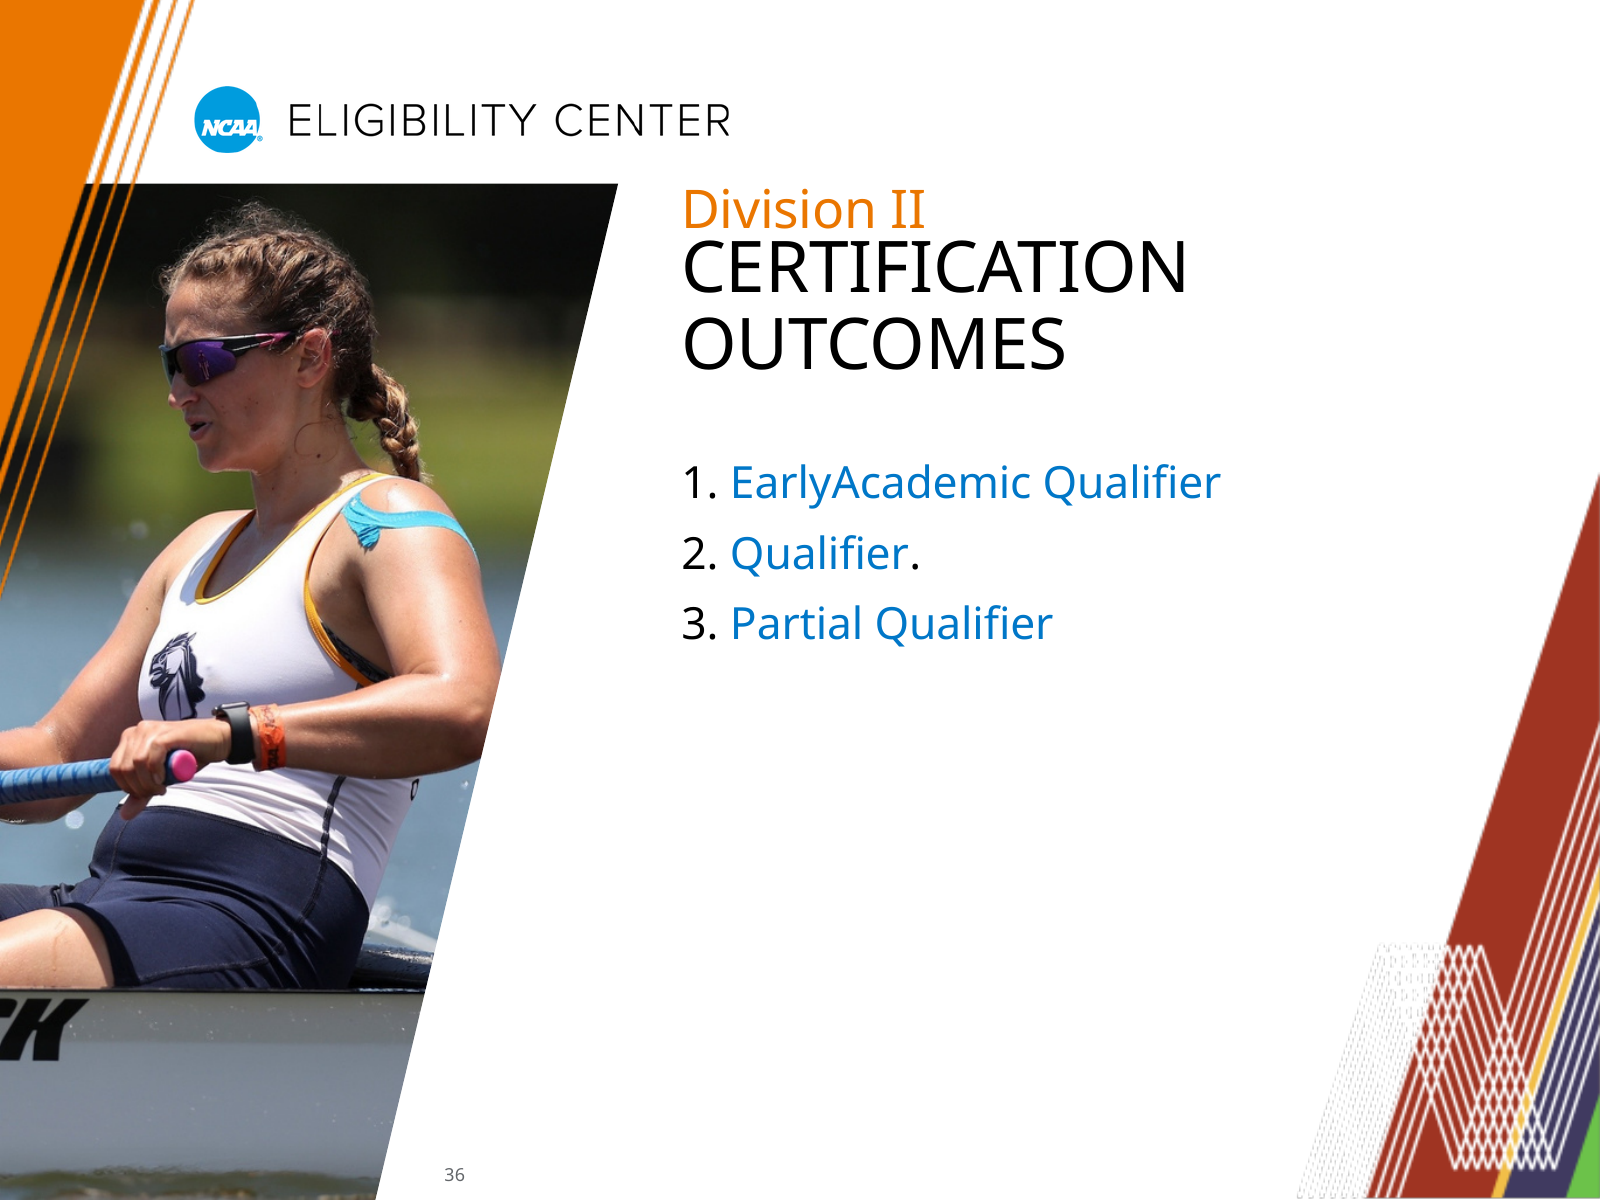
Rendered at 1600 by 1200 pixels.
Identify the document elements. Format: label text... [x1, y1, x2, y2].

text_box [1287, 462, 1600, 1200]
text_box [0, 0, 196, 182]
text_box Division II [681, 164, 945, 239]
text_box 1. EarlyAcademic Qualifier 2. Qualifier. 3. Partial Qualifier [681, 437, 1270, 649]
text_box CERTIFICATION OUTCOMES [681, 228, 1425, 384]
text_box [196, 86, 729, 153]
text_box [0, 183, 619, 1200]
